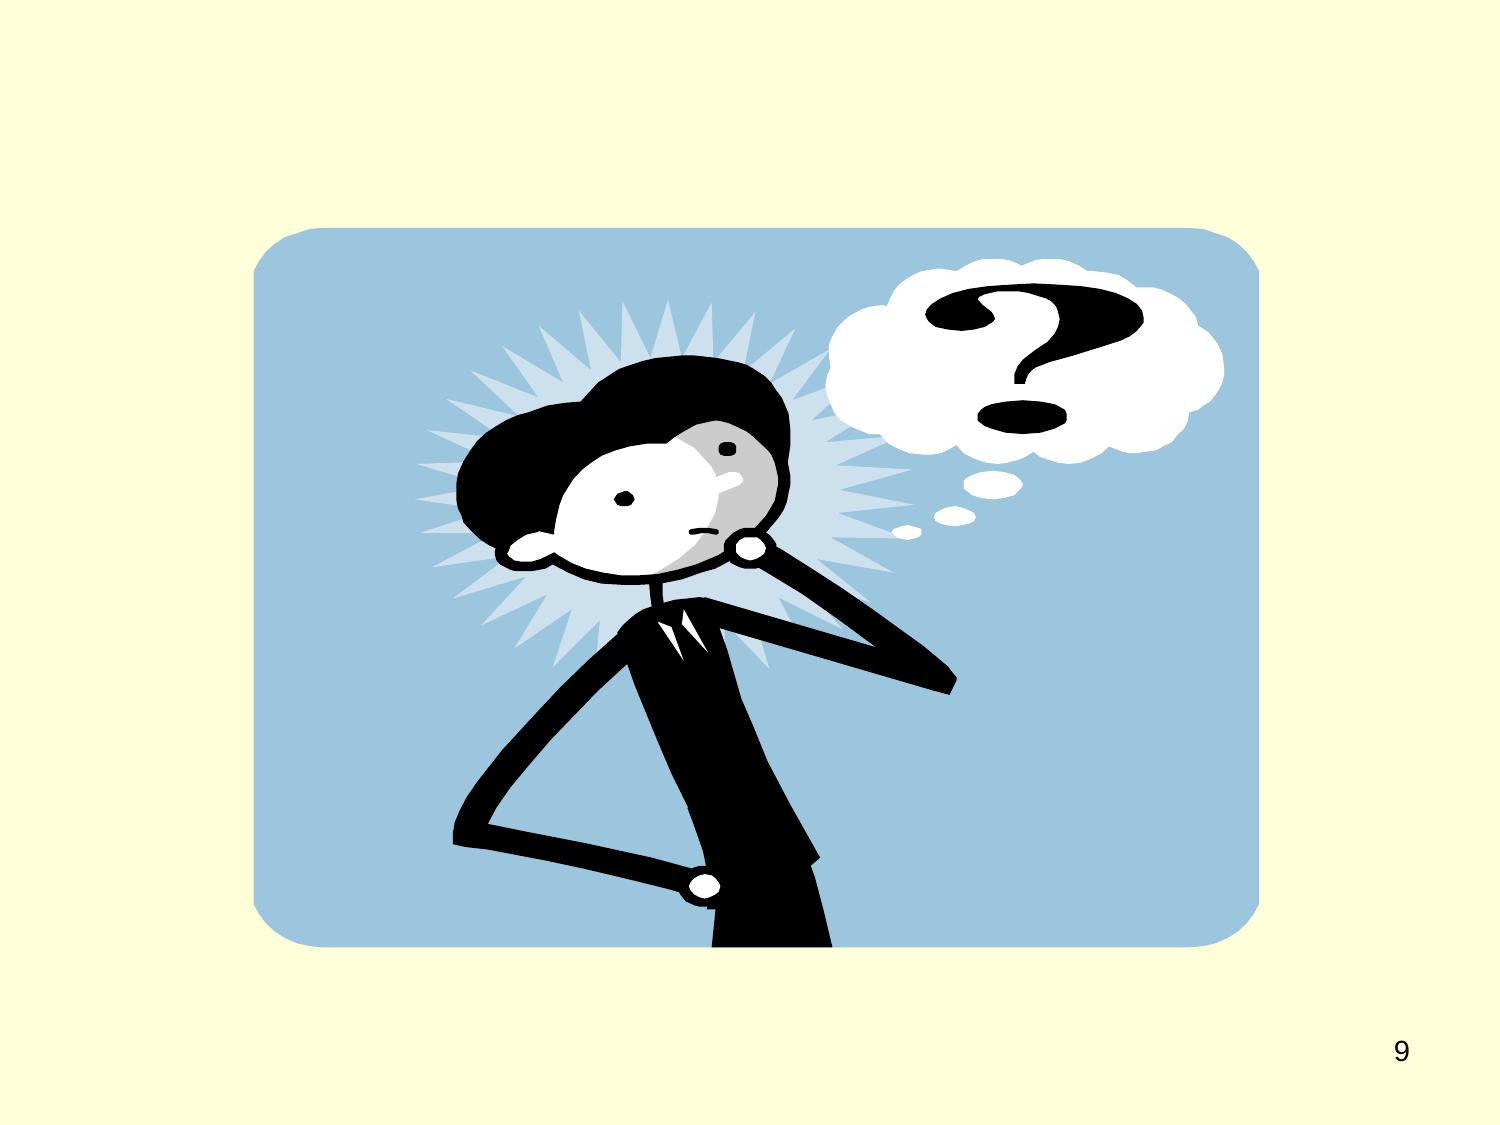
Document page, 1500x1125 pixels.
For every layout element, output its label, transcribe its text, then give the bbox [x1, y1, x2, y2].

slide_number 9 [1074, 1024, 1426, 1103]
picture [249, 224, 1263, 951]
